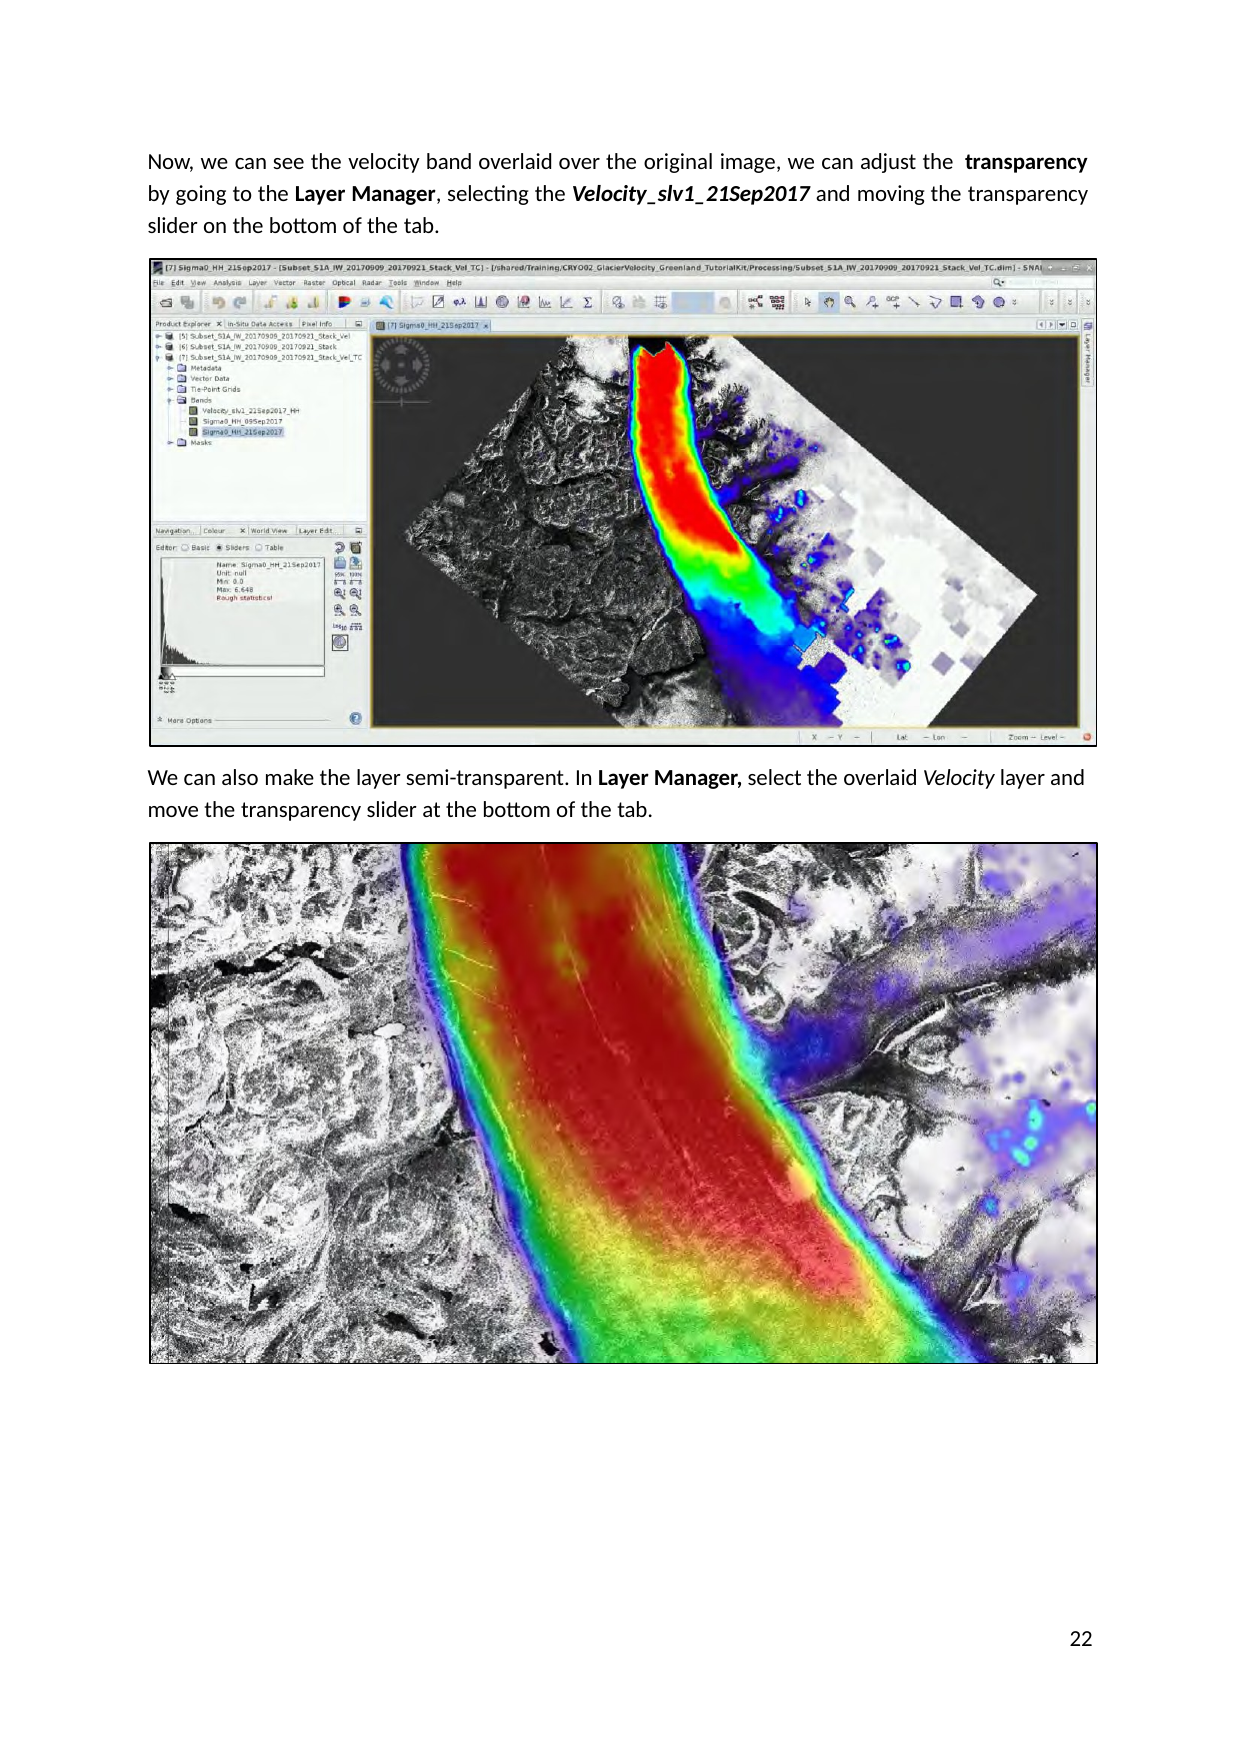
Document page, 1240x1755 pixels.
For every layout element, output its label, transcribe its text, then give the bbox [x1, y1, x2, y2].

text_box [148, 842, 1098, 1365]
text_box We can also make the layer semi-transparent. In Layer Manager, select the overlaid Velocity layer and move the transparency slider at the bottom of the tab. [145, 756, 1096, 822]
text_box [148, 257, 1098, 747]
slide_number 22 [1063, 1627, 1100, 1755]
text_box Now, we can see the velocity band overlaid over the original image, we can adjust the transparency by going to the Layer Manager, selecting the Velocity_slv1_21Sep2017 and moving the transparency slider on the bottom of the tab. [145, 139, 1095, 238]
